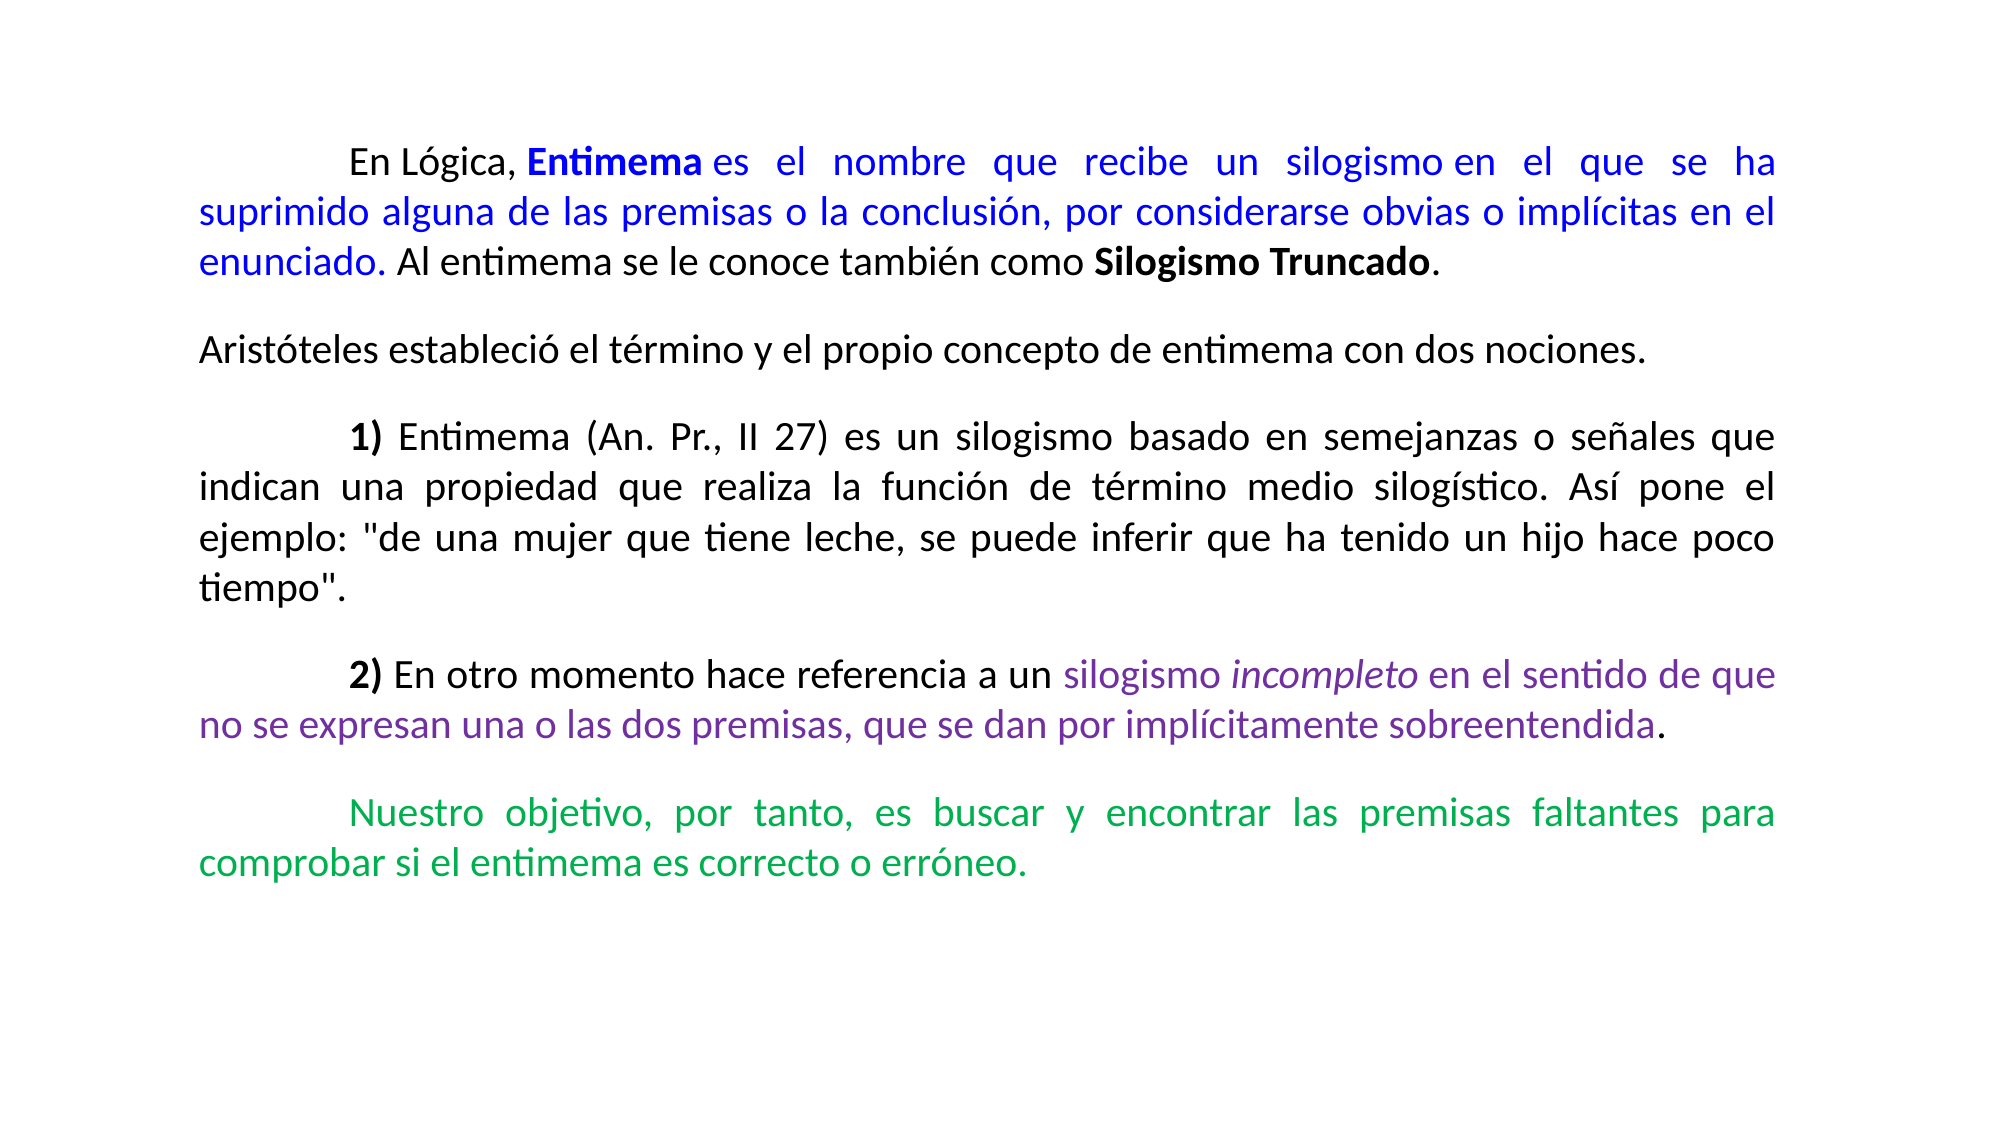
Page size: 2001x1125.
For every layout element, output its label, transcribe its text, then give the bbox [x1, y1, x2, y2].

subtitle En Lógica, Entimema es el nombre que recibe un silogismo en el que se ha suprimido alguna de las premisas o la conclusión, por considerarse obvias o implícitas en el enunciado. Al entimema se le conoce también como Silogismo Truncado. Aristóteles estableció el término y el propio concepto de entimema con dos nociones. 1) Entimema (An. Pr., II 27) es un silogismo basado en semejanzas o señales que indican una propiedad que realiza la función de término medio silogístico. Así pone el ejemplo: "de una mujer que tiene leche, se puede inferir que ha tenido un hijo hace poco tiempo". 2) En otro momento hace referencia a un silogismo incompleto en el sentido de que no se expresan una o las dos premisas, que se dan por implícitamente sobreentendida. Nuestro objetivo, por tanto, es buscar y encontrar las premisas faltantes para comprobar si el entimema es correcto o erróneo. [183, 126, 1792, 964]
